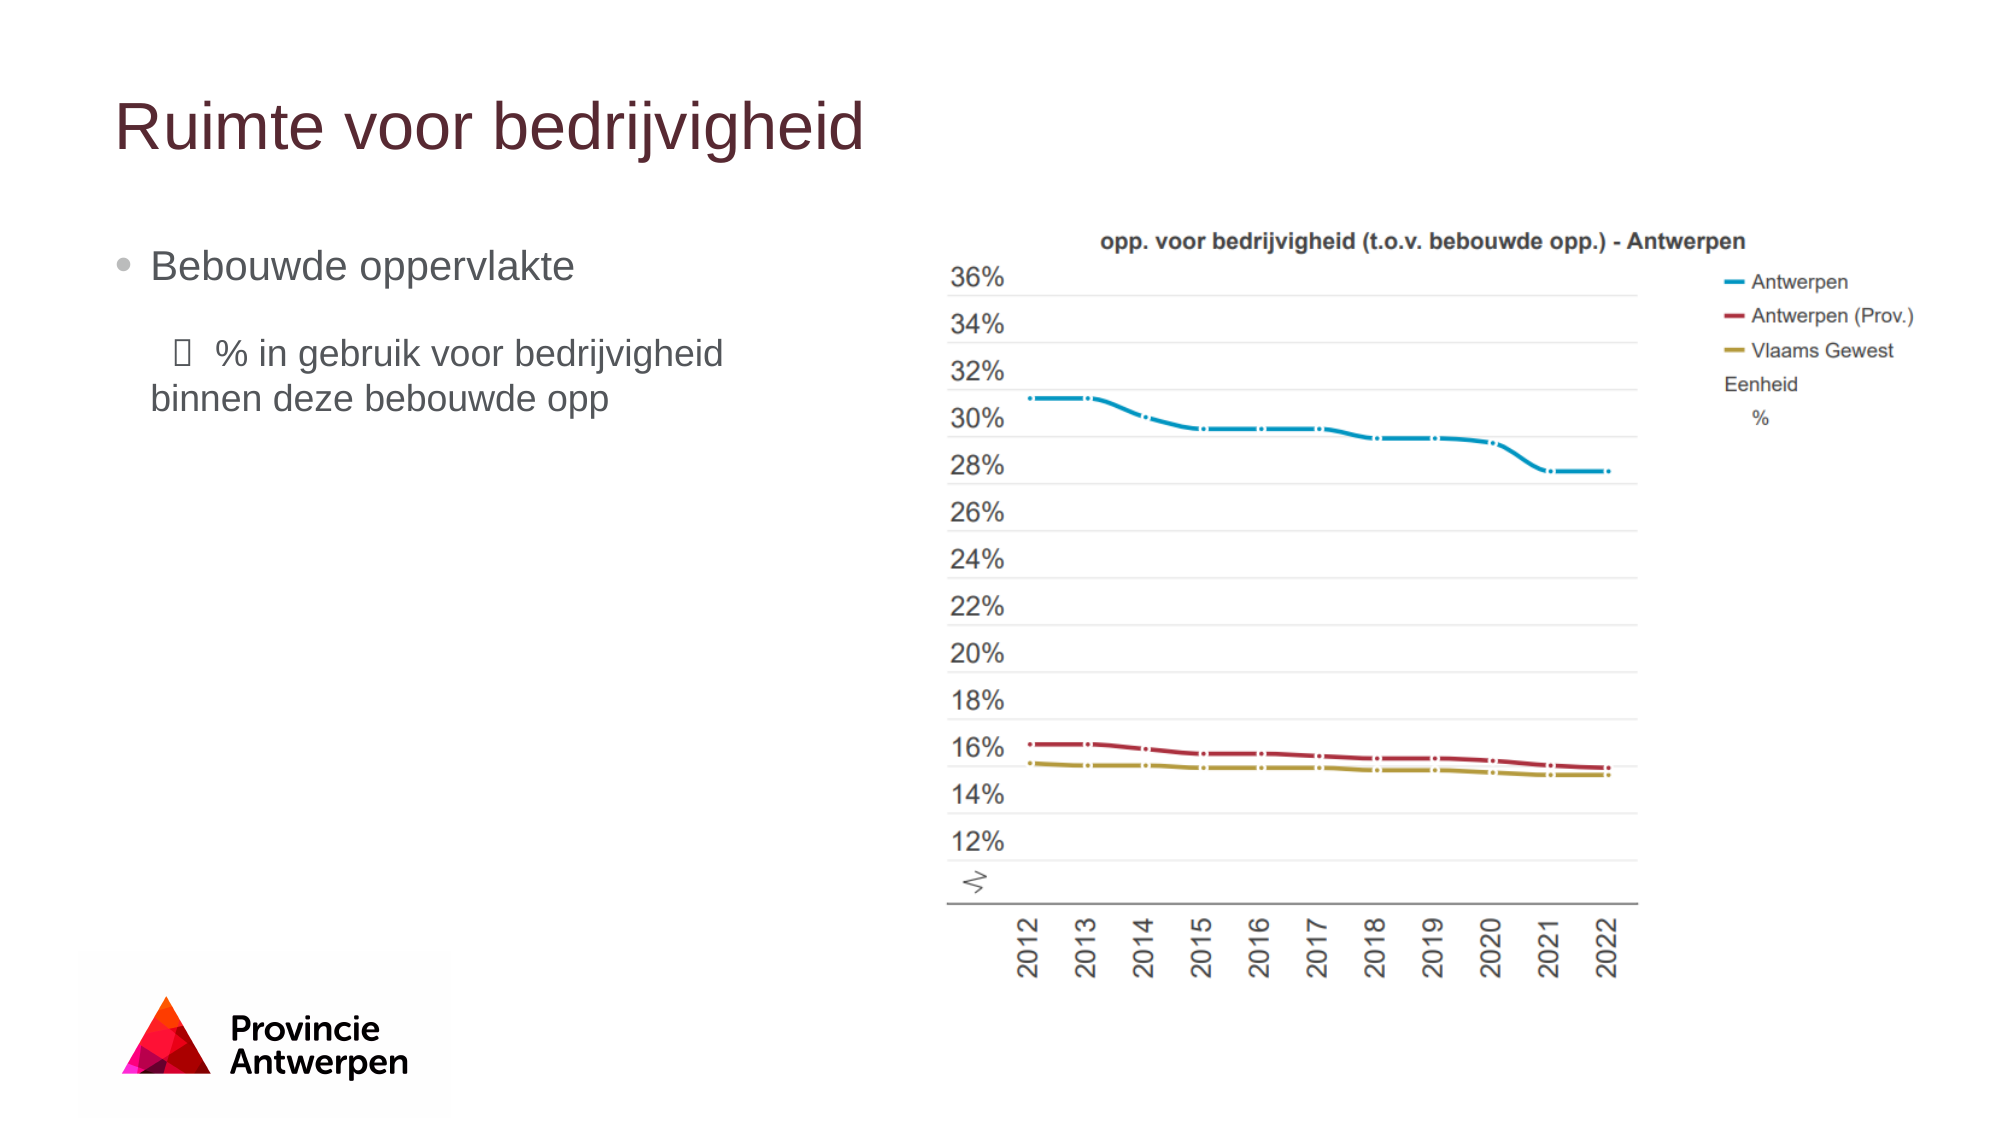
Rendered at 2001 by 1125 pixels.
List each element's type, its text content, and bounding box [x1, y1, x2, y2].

picture [78, 951, 451, 1118]
picture [928, 207, 1932, 998]
title Ruimte voor bedrijvigheid [99, 74, 1901, 171]
list Bebouwde oppervlakte  % in gebruik voor bedrijvigheid binnen deze bebouwde opp [99, 231, 788, 938]
